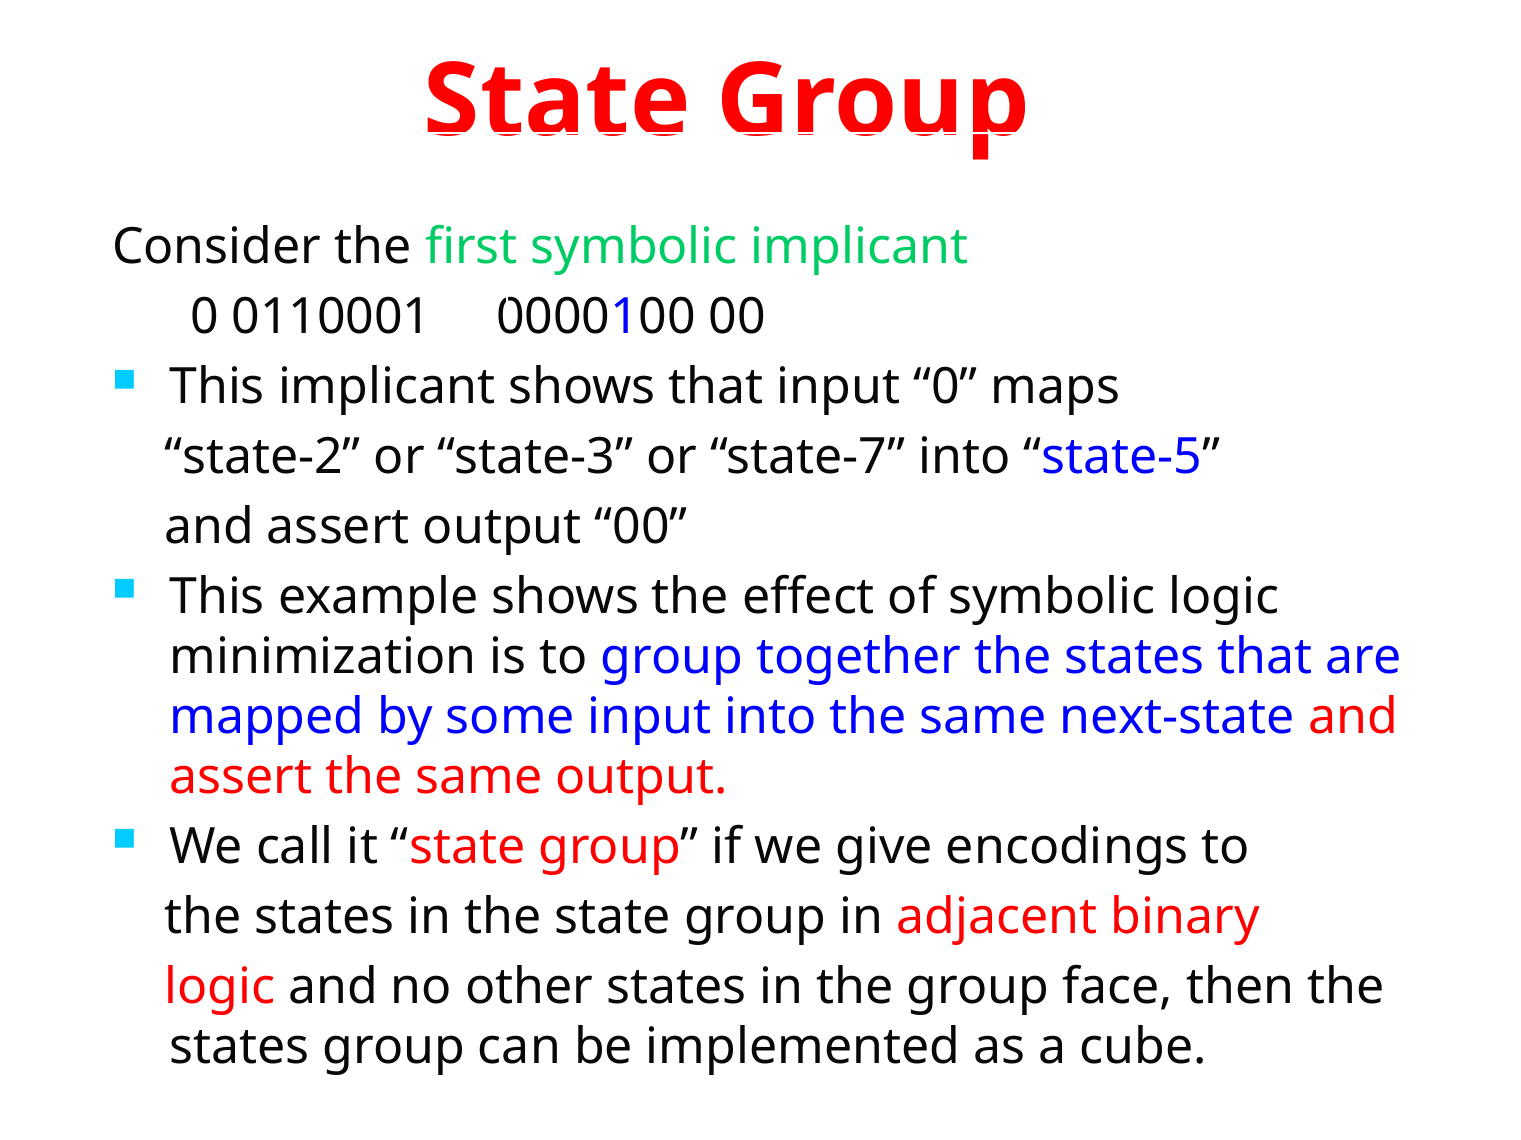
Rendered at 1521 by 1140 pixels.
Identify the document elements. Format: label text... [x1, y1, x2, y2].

list Consider the first symbolic implicant 0 0110001 0000100 00 This implicant shows that input “0” maps “state-2” or “state-3” or “state-7” into “state-5” and assert output “00” This example shows the effect of symbolic logic minimization is to group together the states that are mapped by some input into the same next-state and assert the same output. We call it “state group” if we give encodings to the states in the state group in adjacent binary logic and no other states in the group face, then the states group can be implemented as a cube. [96, 205, 1521, 1140]
title State Group [79, 0, 1374, 191]
